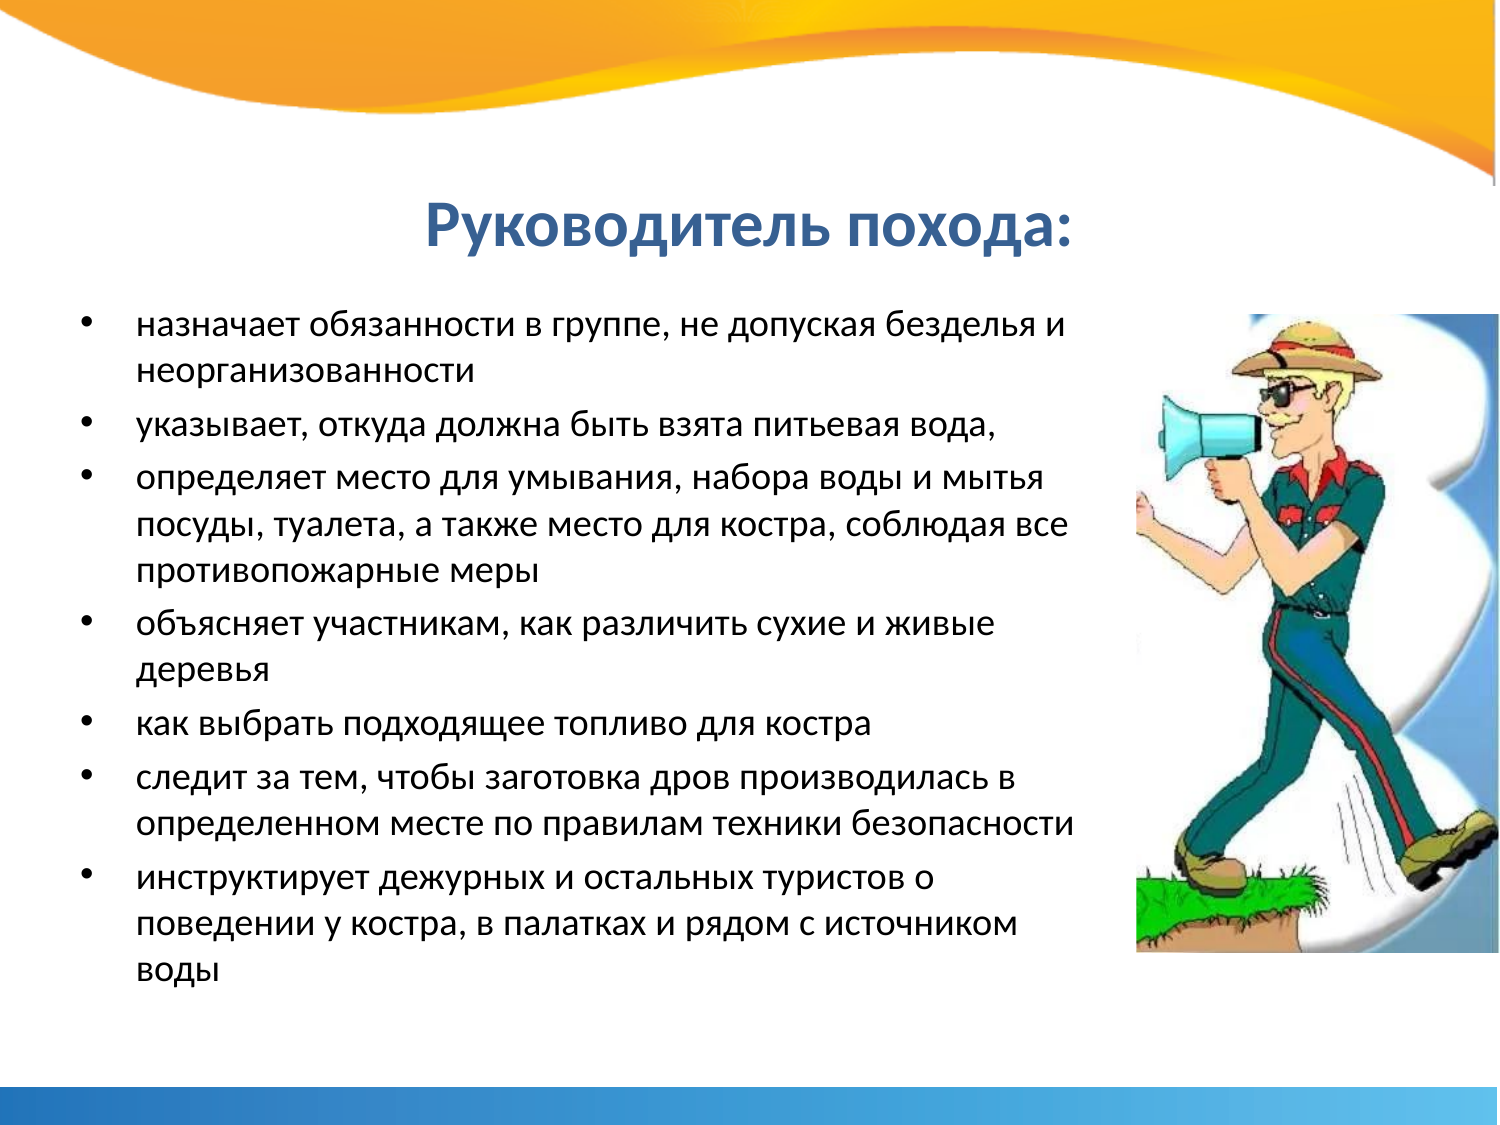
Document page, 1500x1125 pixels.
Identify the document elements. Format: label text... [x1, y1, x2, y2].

picture [1136, 314, 1500, 953]
text_box Руководитель похода: [0, 193, 1500, 268]
picture [0, 0, 1500, 186]
picture [0, 1087, 1500, 1125]
list назначает обязанности в группе, не допуская безделья и неорганизованности указывает, откуда должна быть взята питьевая вода, определяет место для умывания, набора воды и мытья посуды, туалета, а также место для костра, соблюдая все противопожарные меры объясняет участникам, как различить сухие и живые деревья как выбрать подходящее топливо для костра следит за тем, чтобы заготовка дров производилась в определенном месте по правилам техники безопасности инструктирует дежурных и остальных туристов о поведении у костра, в палатках и рядом с источником воды [64, 290, 1093, 1013]
